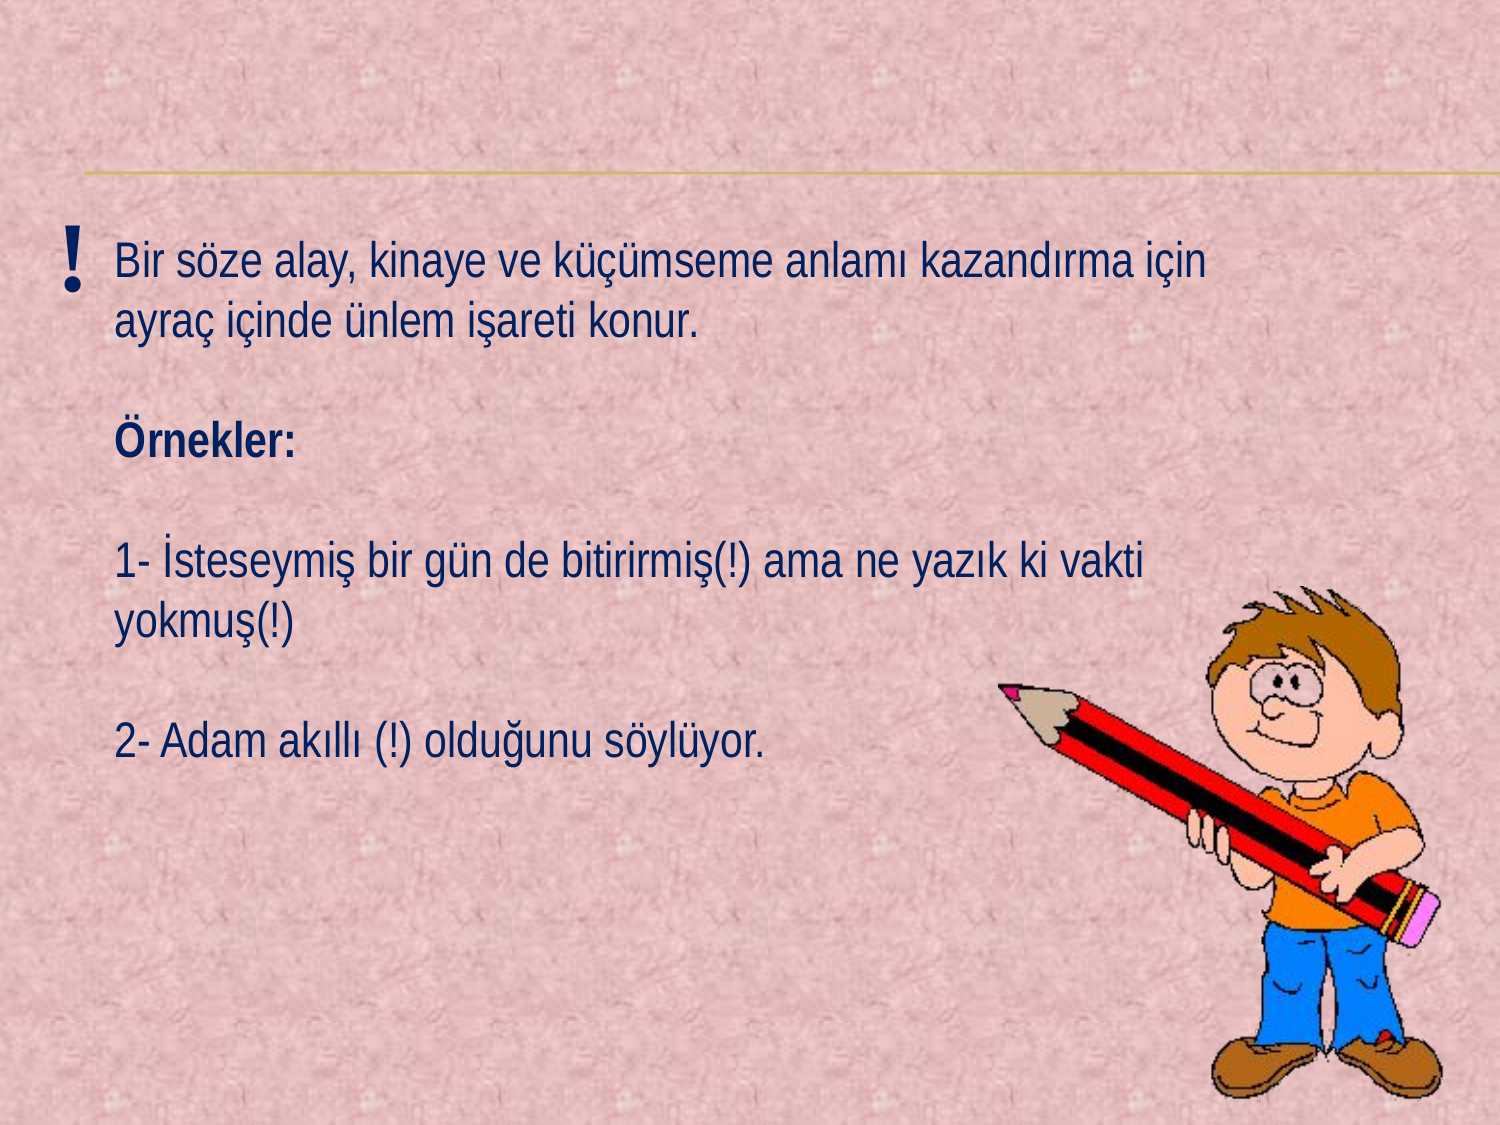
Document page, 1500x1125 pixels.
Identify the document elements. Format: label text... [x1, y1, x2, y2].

text_box Bir söze alay, kinaye ve küçümseme anlamı kazandırma için ayraç içinde ünlem işareti konur. Örnekler: 1- İsteseymiş bir gün de bitirirmiş(!) ama ne yazık ki vakti yokmuş(!) 2- Adam akıllı (!) olduğunu söylüyor. [100, 219, 1314, 775]
text_box ! [41, 184, 105, 320]
picture [0, 0, 1500, 1125]
